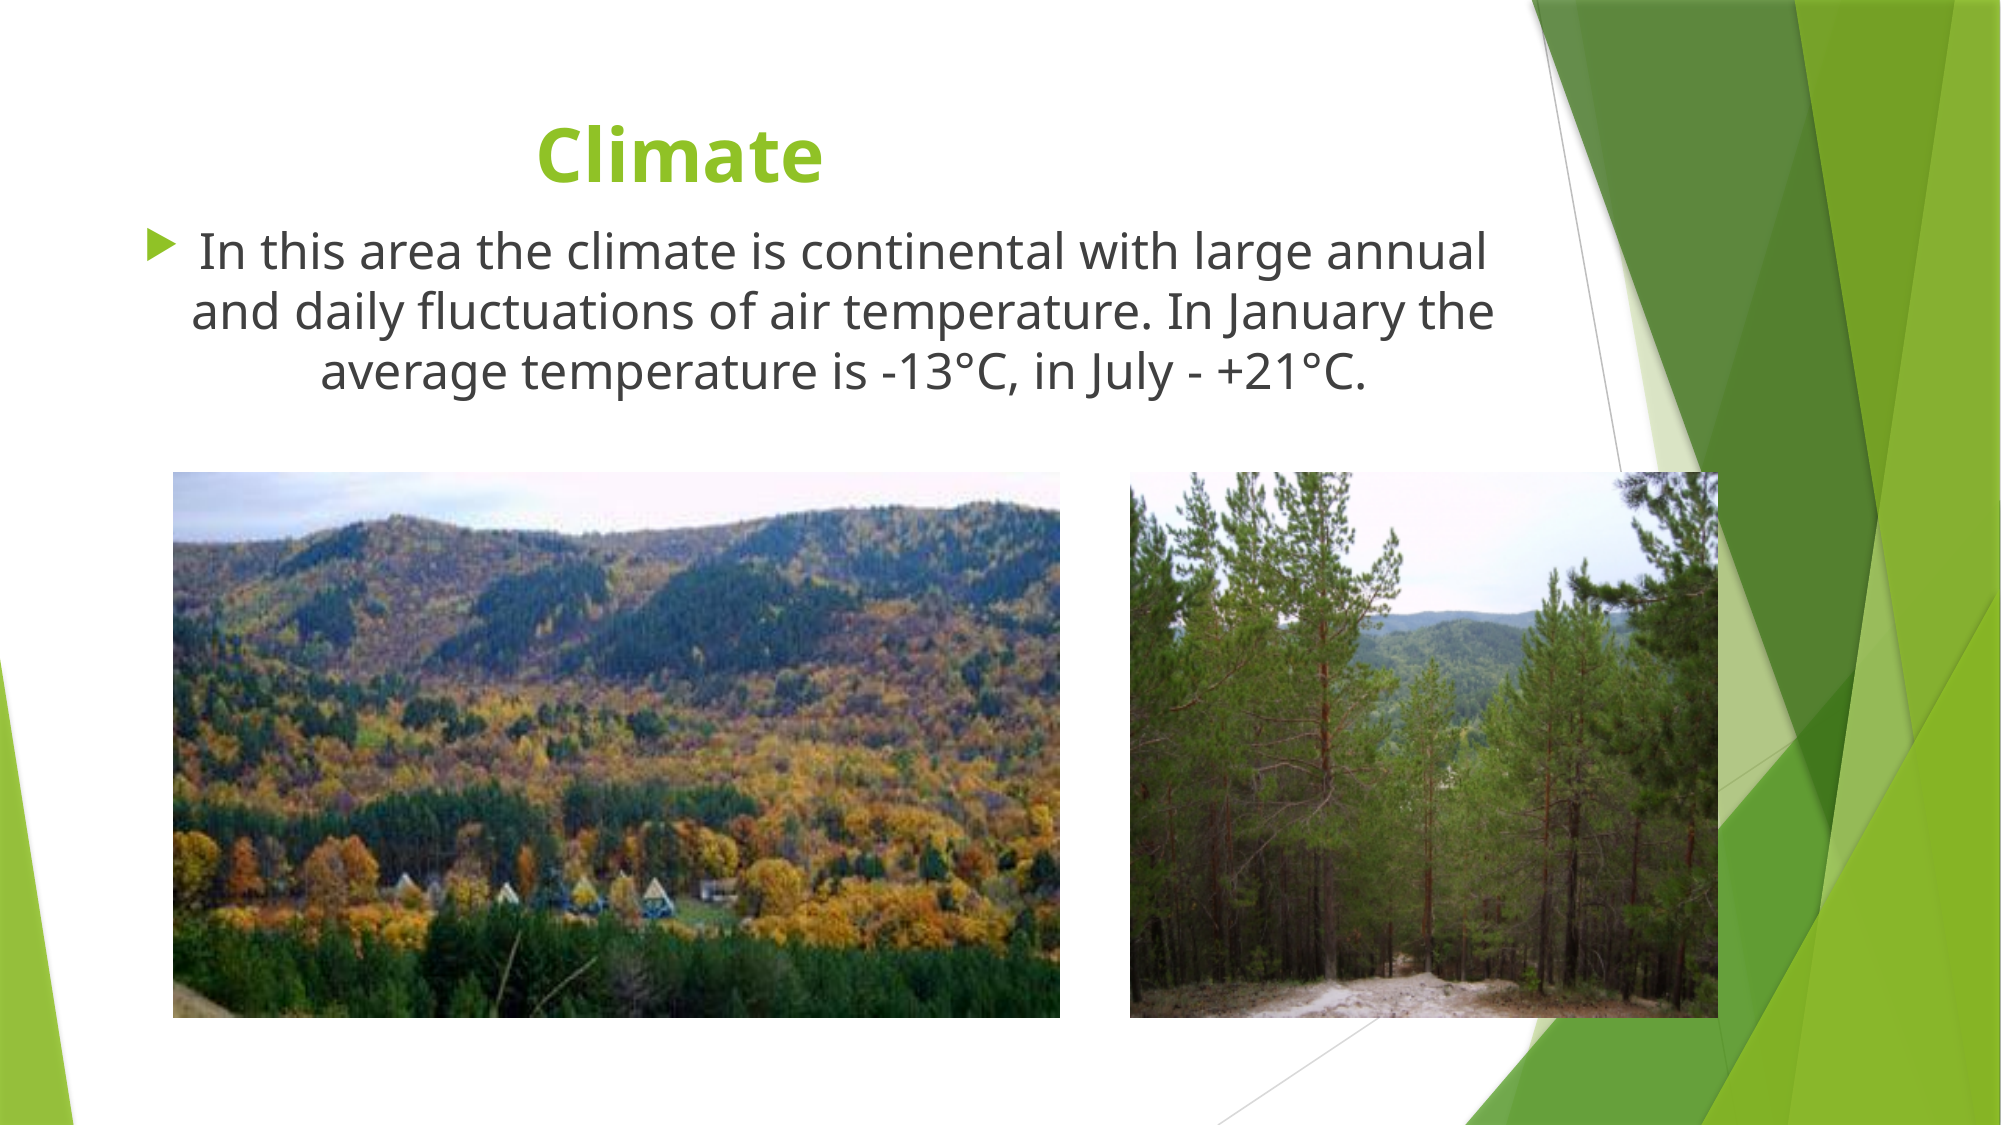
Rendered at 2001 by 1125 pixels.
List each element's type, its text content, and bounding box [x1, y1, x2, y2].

picture [173, 472, 1061, 1019]
picture [1129, 472, 1719, 1019]
title Climate [111, 99, 1522, 212]
list In this area the climate is continental with large annual and daily fluctuations of air temperature. In January the average temperature is -13°С, in July - +21°С. [111, 212, 1522, 440]
